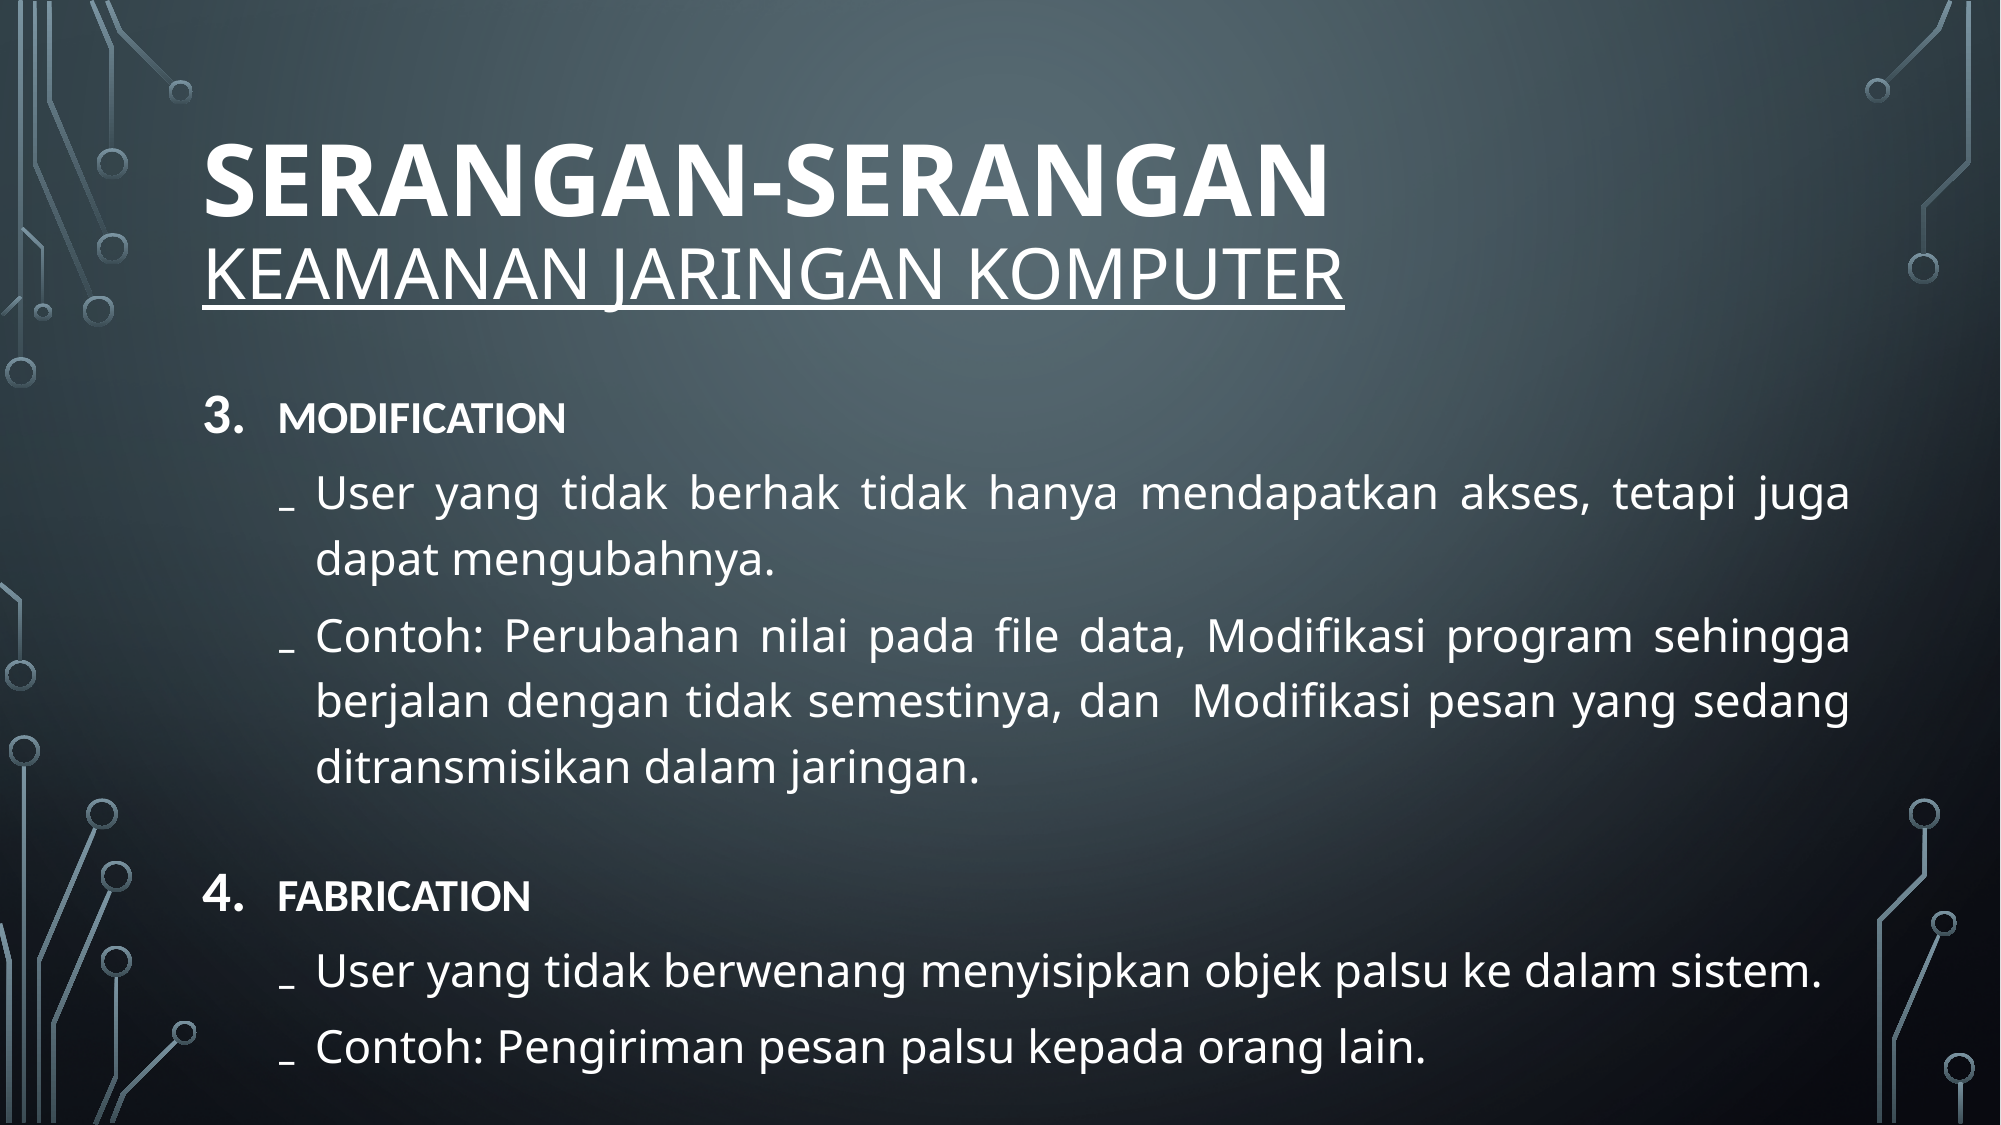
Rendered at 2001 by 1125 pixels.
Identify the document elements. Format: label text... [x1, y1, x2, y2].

title SERANGAN-SERANGAN KEAMANAN JARINGAN KOMPUTER [187, 101, 1813, 344]
list MODIFICATION User yang tidak berhak tidak hanya mendapatkan akses, tetapi juga dapat mengubahnya. Contoh: Perubahan nilai pada file data, Modifikasi program sehingga berjalan dengan tidak semestinya, dan Modifikasi pesan yang sedang ditransmisikan dalam jaringan. FABRICATION User yang tidak berwenang menyisipkan objek palsu ke dalam sistem. Contoh: Pengiriman pesan palsu kepada orang lain. [187, 369, 1868, 1092]
